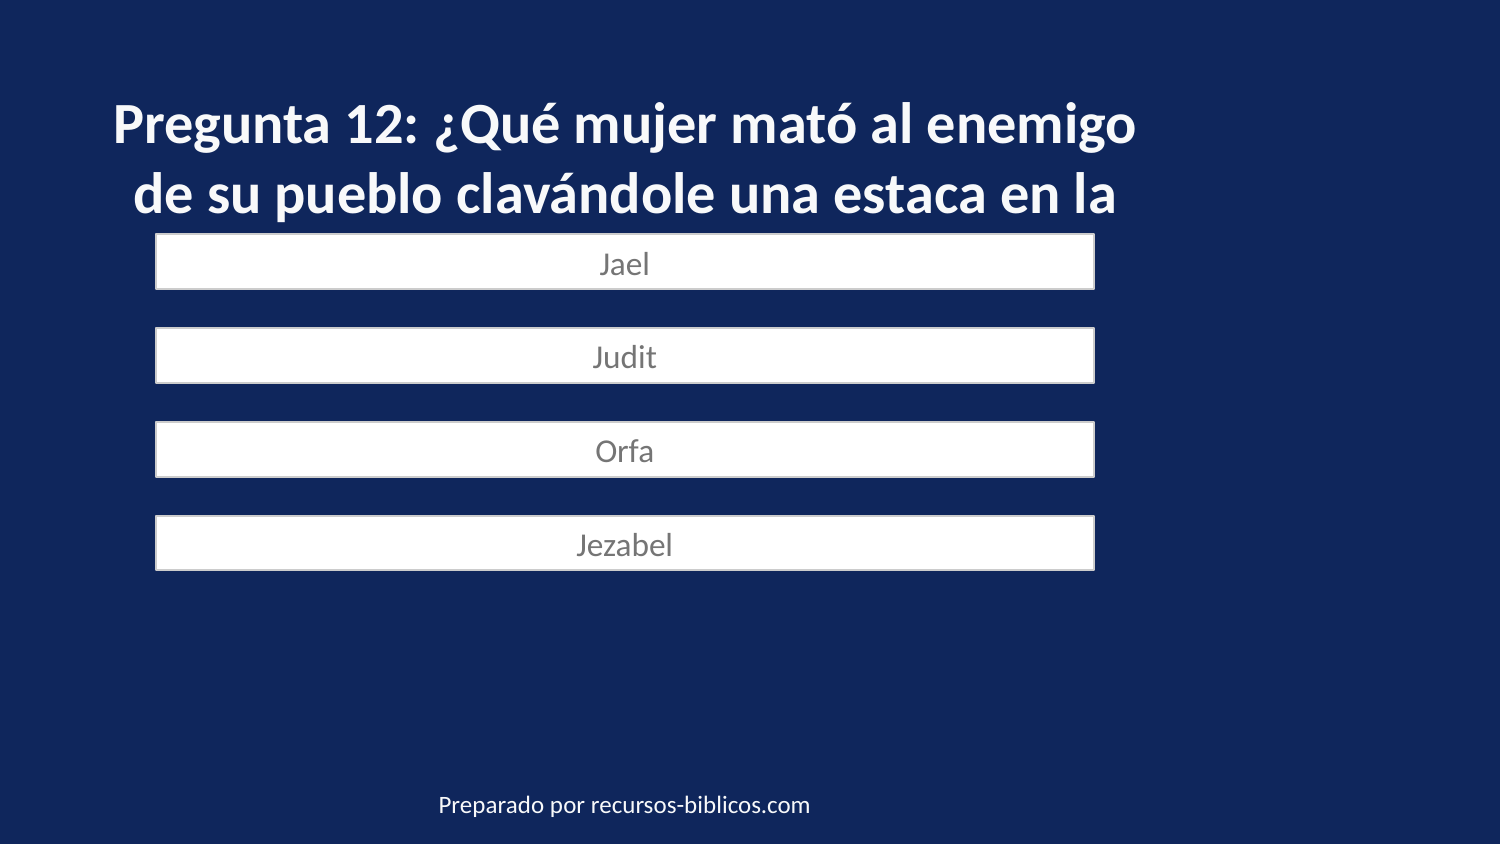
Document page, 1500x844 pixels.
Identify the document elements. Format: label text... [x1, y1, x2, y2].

text_box Pregunta 12: ¿Qué mujer mató al enemigo de su pueblo clavándole una estaca en la cabeza? [78, 78, 1172, 304]
text_box Jael [156, 234, 1094, 290]
text_box Preparado por recursos-biblicos.com [78, 781, 1172, 827]
text_box Orfa [156, 421, 1094, 477]
text_box Judit [156, 328, 1094, 383]
text_box Jezabel [156, 515, 1094, 571]
